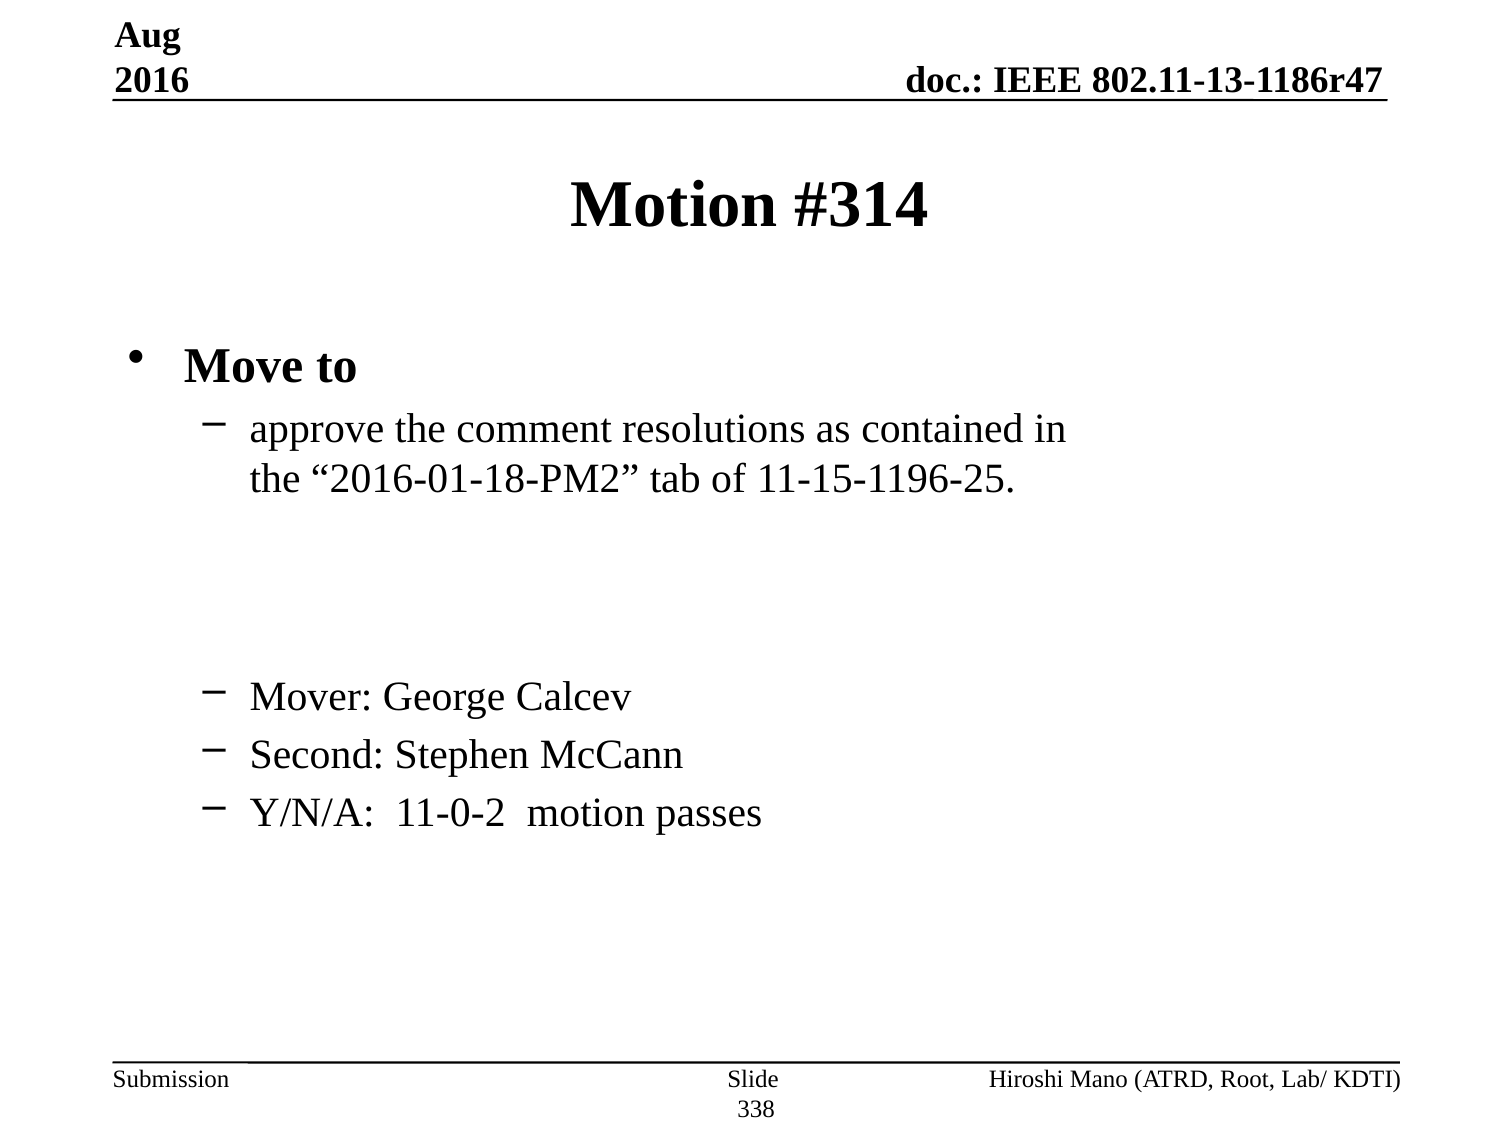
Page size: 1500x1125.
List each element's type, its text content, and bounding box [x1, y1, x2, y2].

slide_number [114, 54, 261, 101]
list Move to approve the comment resolutions as contained in the “2016-01-18-PM2” tab of 11-15-1196-25. Mover: George Calcev Second: Stephen McCann Y/N/A: 11-0-2 motion passes [112, 324, 1388, 1001]
title Motion #314 [112, 112, 1388, 288]
footer Hiroshi Mano (ATRD, Root, Lab/ KDTI) [984, 1061, 1402, 1093]
slide_number Slide 338 [712, 1061, 800, 1093]
